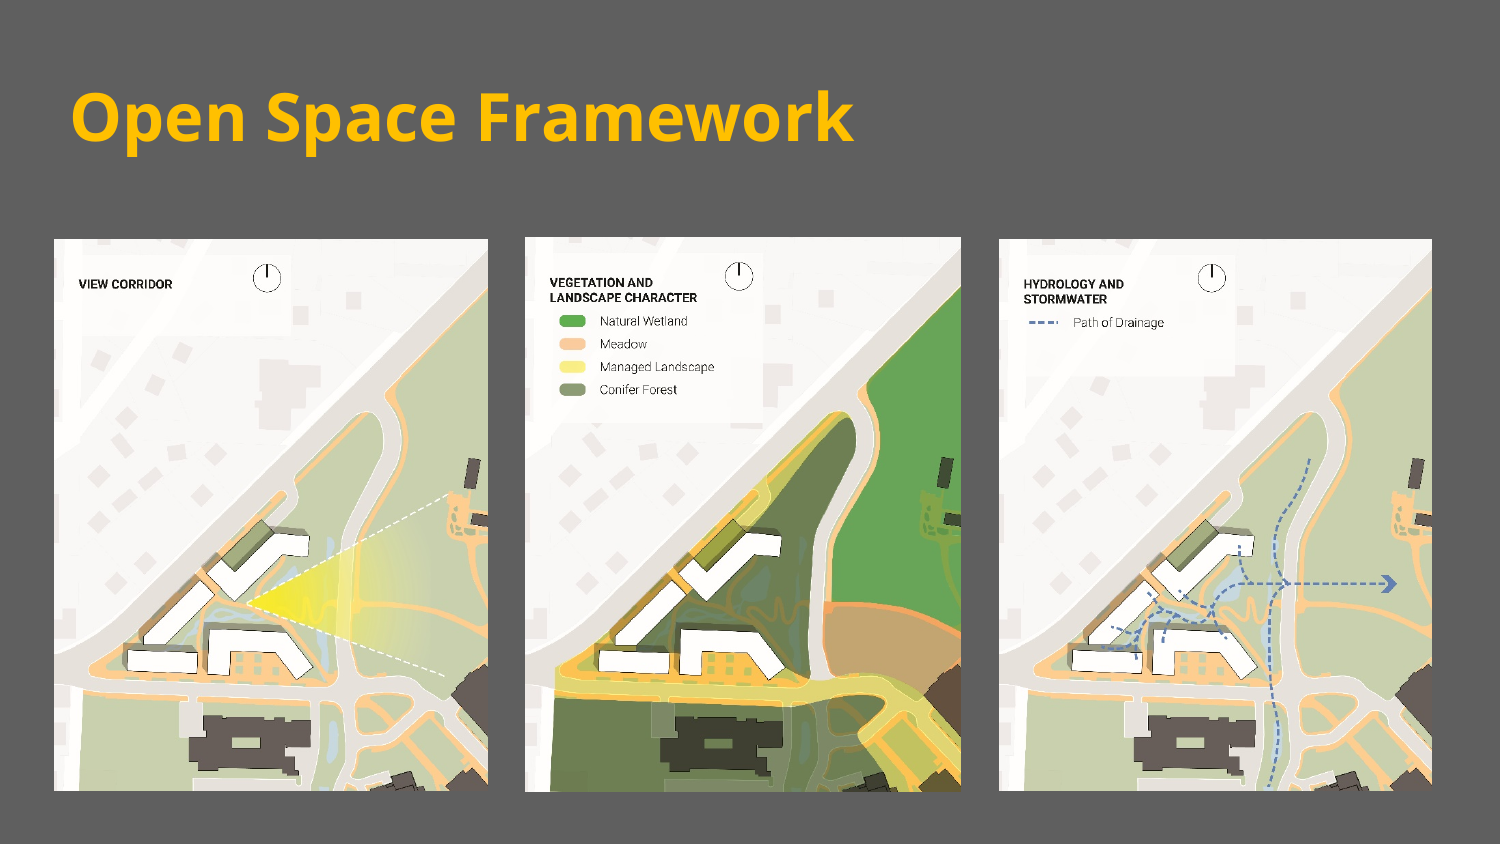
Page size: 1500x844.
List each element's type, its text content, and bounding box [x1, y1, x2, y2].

picture [54, 238, 488, 791]
text_box Open Space Framework [54, 51, 1452, 163]
picture [998, 238, 1433, 791]
picture [525, 237, 961, 793]
